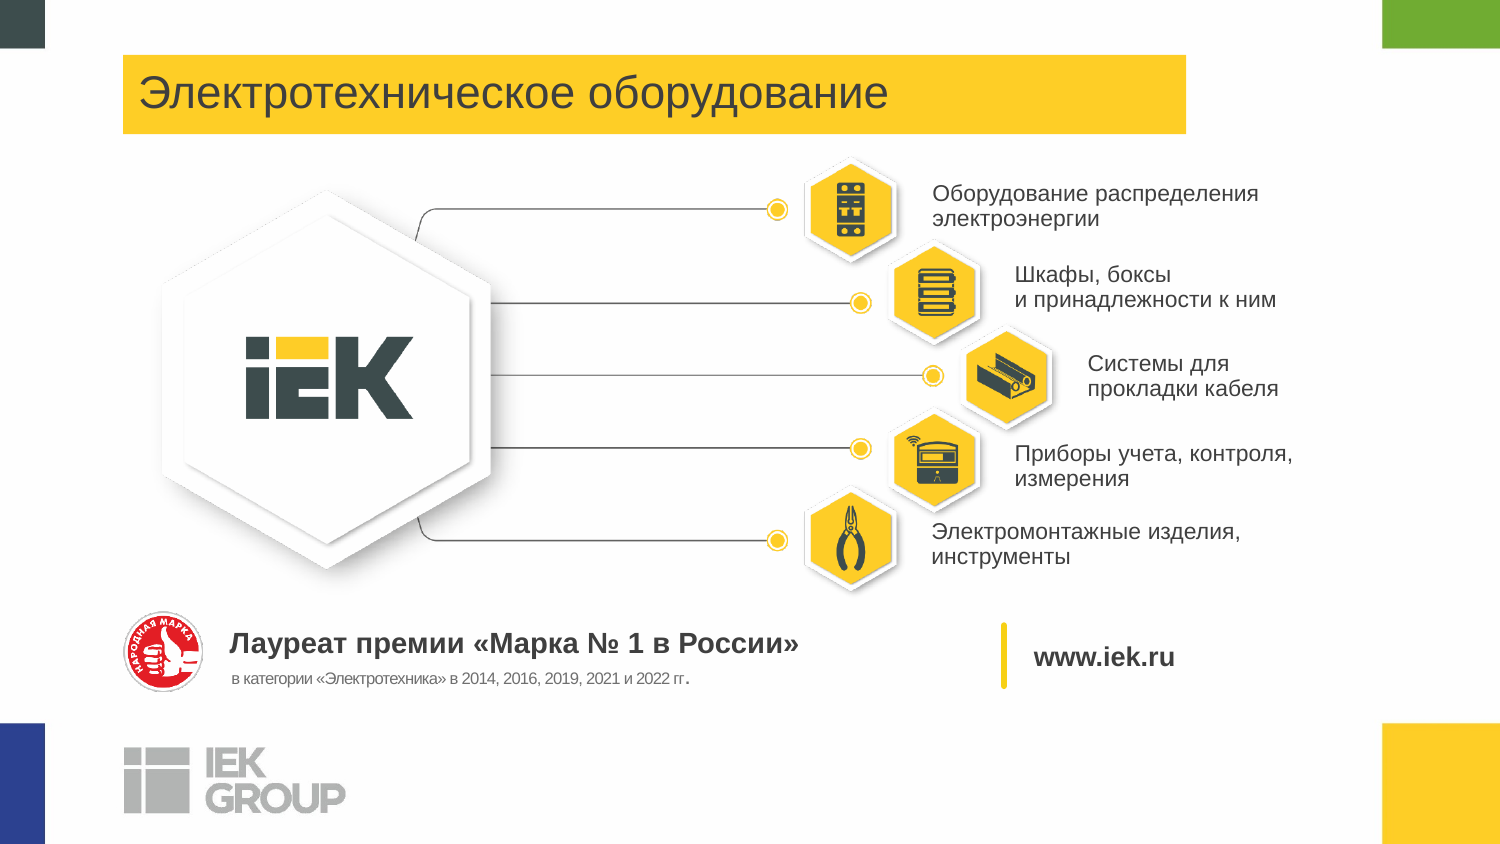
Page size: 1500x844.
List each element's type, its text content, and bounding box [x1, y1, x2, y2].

text_box Приборы учета, контроля, измерения [1074, 433, 1345, 498]
text_box Электротехническое оборудование [123, 54, 1187, 135]
text_box Системы для прокладки кабеля [1074, 343, 1320, 409]
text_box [1003, 625, 1192, 687]
text_box Шкафы, боксы и принадлежности к ним [1074, 254, 1345, 320]
text_box Оборудование распределения электроэнергии [1074, 173, 1319, 238]
text_box Электромонтажные изделия, инструменты [1074, 511, 1262, 577]
picture [0, 0, 1500, 844]
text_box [122, 611, 817, 696]
